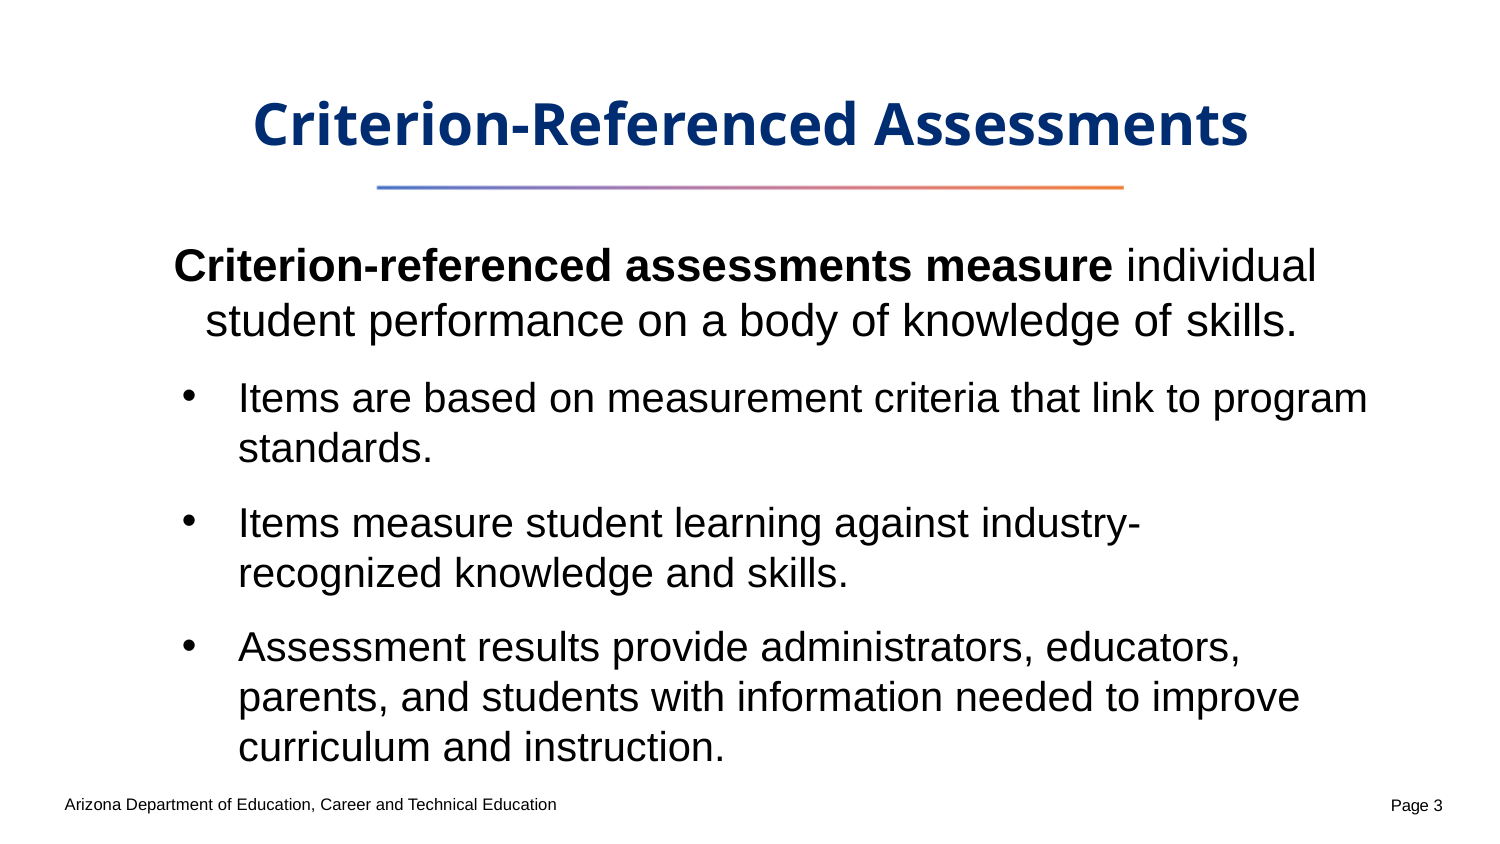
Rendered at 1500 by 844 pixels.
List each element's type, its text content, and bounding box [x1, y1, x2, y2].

list Criterion-referenced assessments measure individual student performance on a body of knowledge of skills. Items are based on measurement criteria that link to program standards. Items measure student learning against industry-recognized knowledge and skills. Assessment results provide administrators, educators, parents, and students with information needed to improve curriculum and instruction. [120, 234, 1380, 771]
text_box Arizona Department of Education, Career and Technical Education [62, 791, 787, 814]
text_box Criterion-Referenced Assessments [754, 84, 1285, 157]
text_box Criterion-Referenced Assessments [215, 84, 746, 157]
picture [377, 0, 1123, 562]
text_box Page 3 [1105, 793, 1443, 815]
